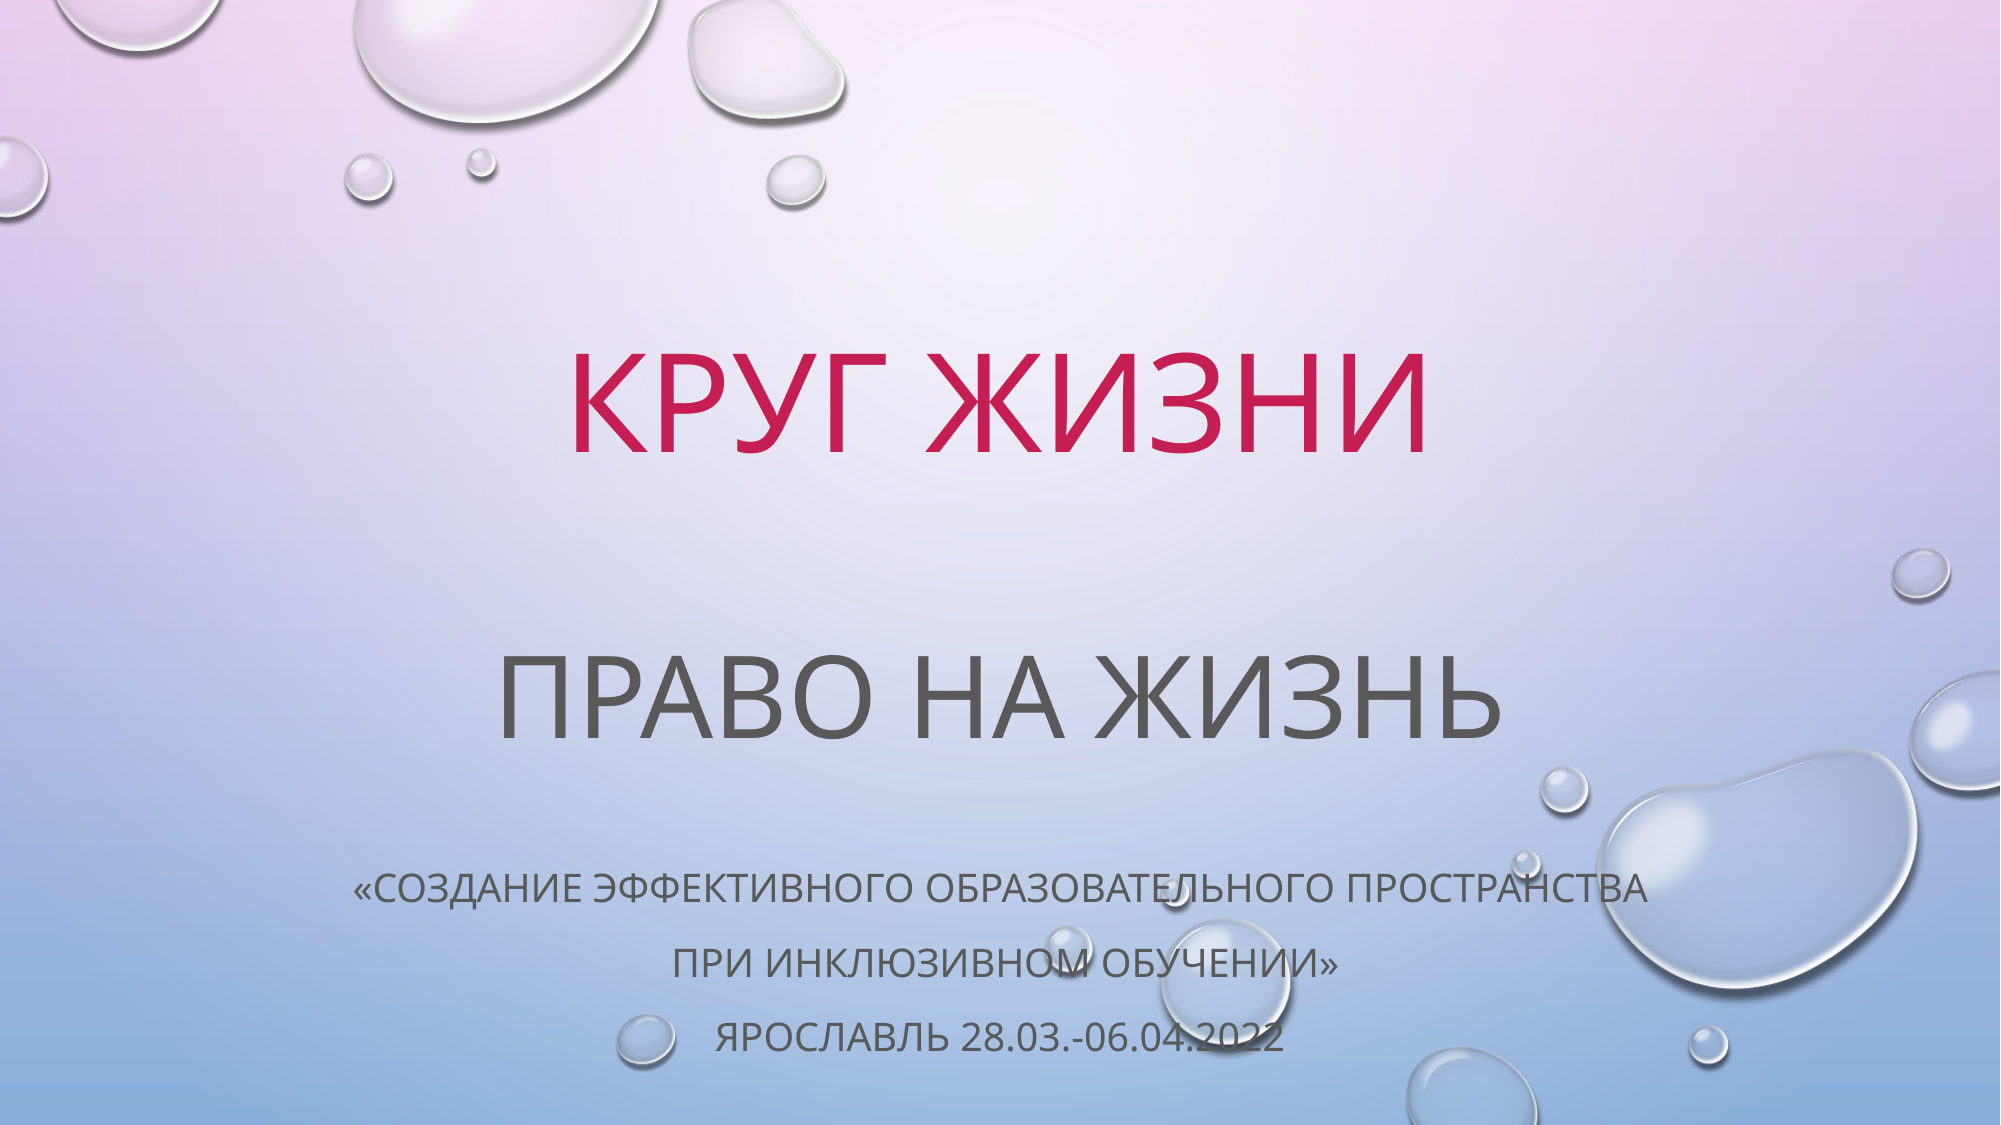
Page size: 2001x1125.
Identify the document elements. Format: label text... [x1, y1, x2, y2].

title Круг жизни [287, 262, 1713, 490]
subtitle Право на жизнь «Создание эффективного образовательного пространства при инклюзивном обучении» Ярославль 28.03.-06.04.2022 [287, 589, 1713, 1072]
picture [0, 0, 2000, 1125]
